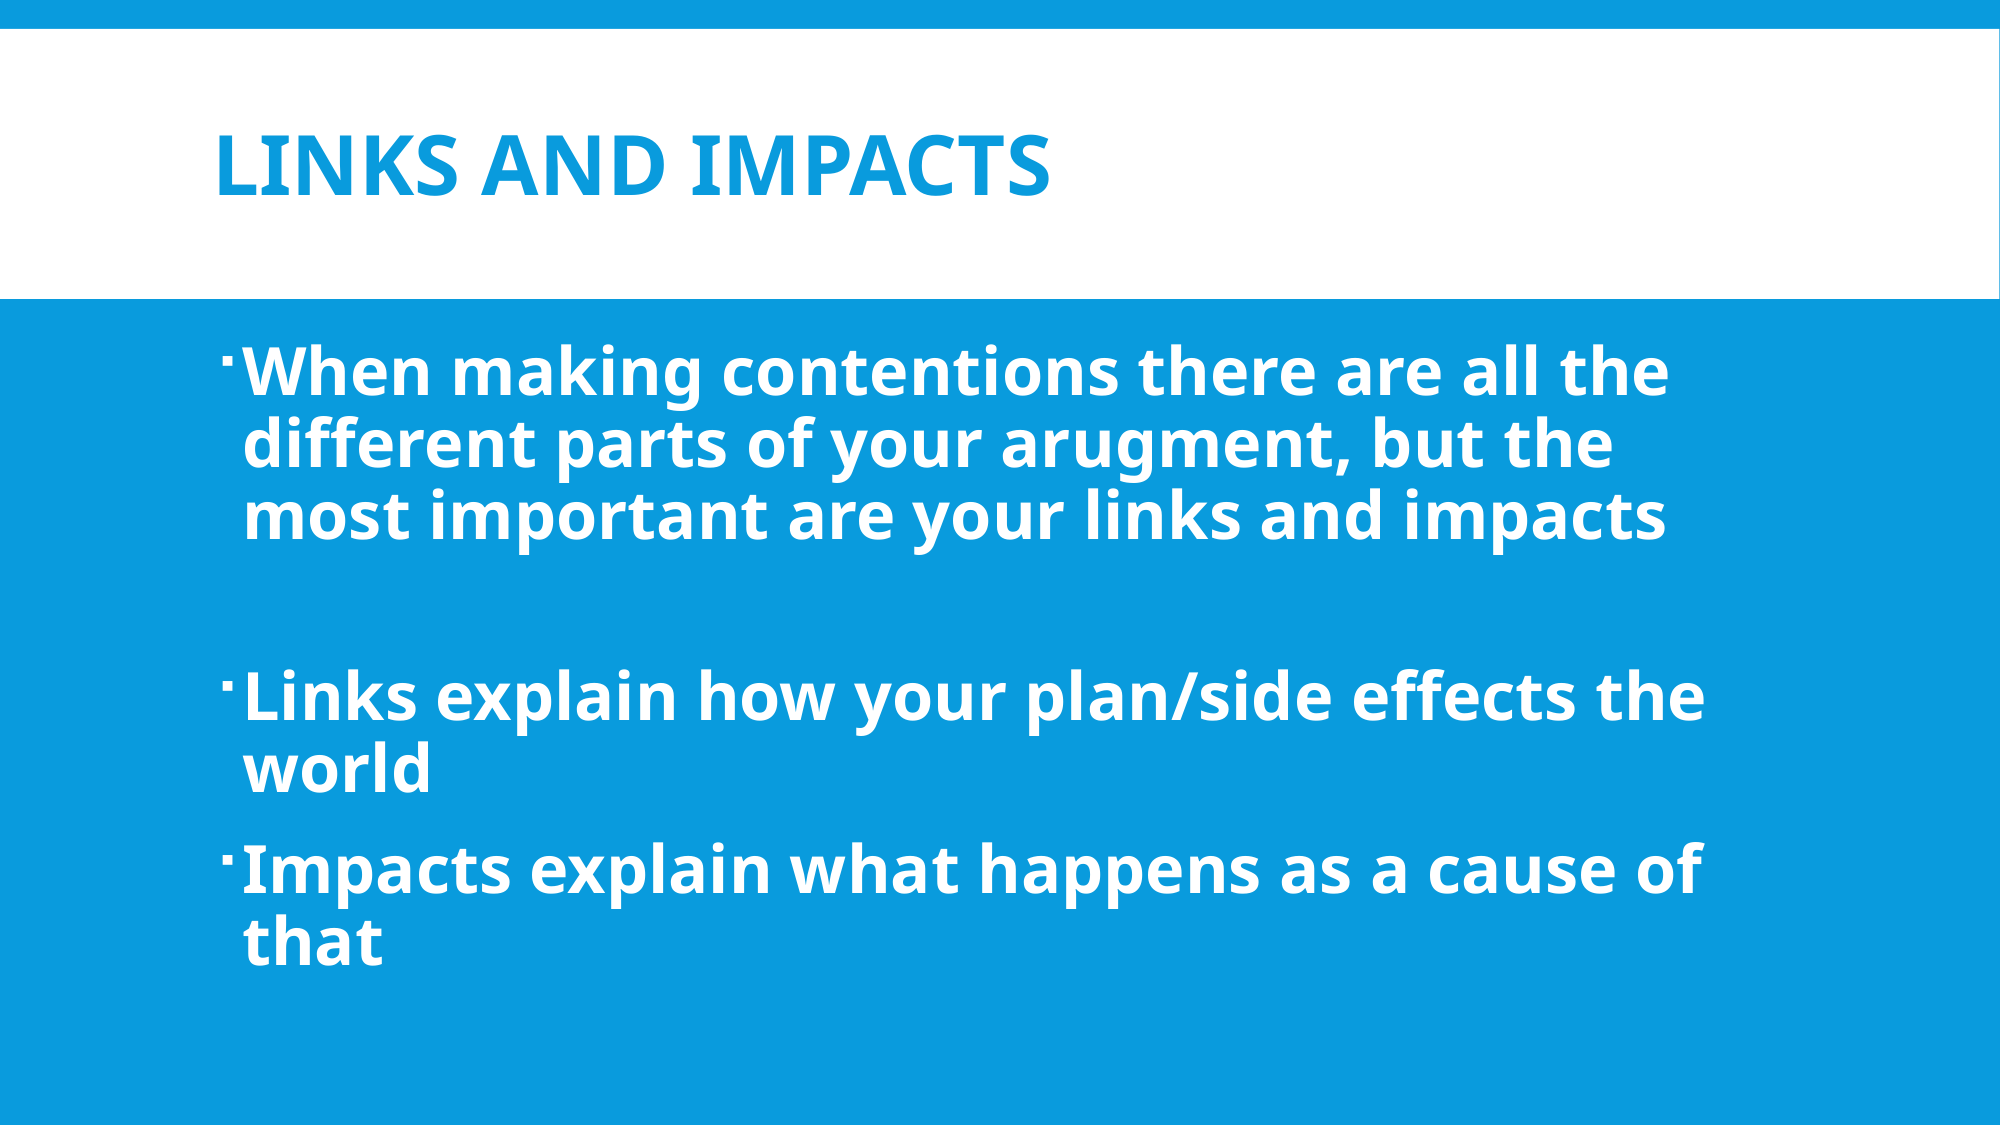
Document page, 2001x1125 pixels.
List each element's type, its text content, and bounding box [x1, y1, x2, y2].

title Links and impacts [197, 46, 1803, 295]
list When making contentions there are all the different parts of your arugment, but the most important are your links and impacts Links explain how your plan/side effects the world Impacts explain what happens as a cause of that [197, 329, 1803, 1020]
